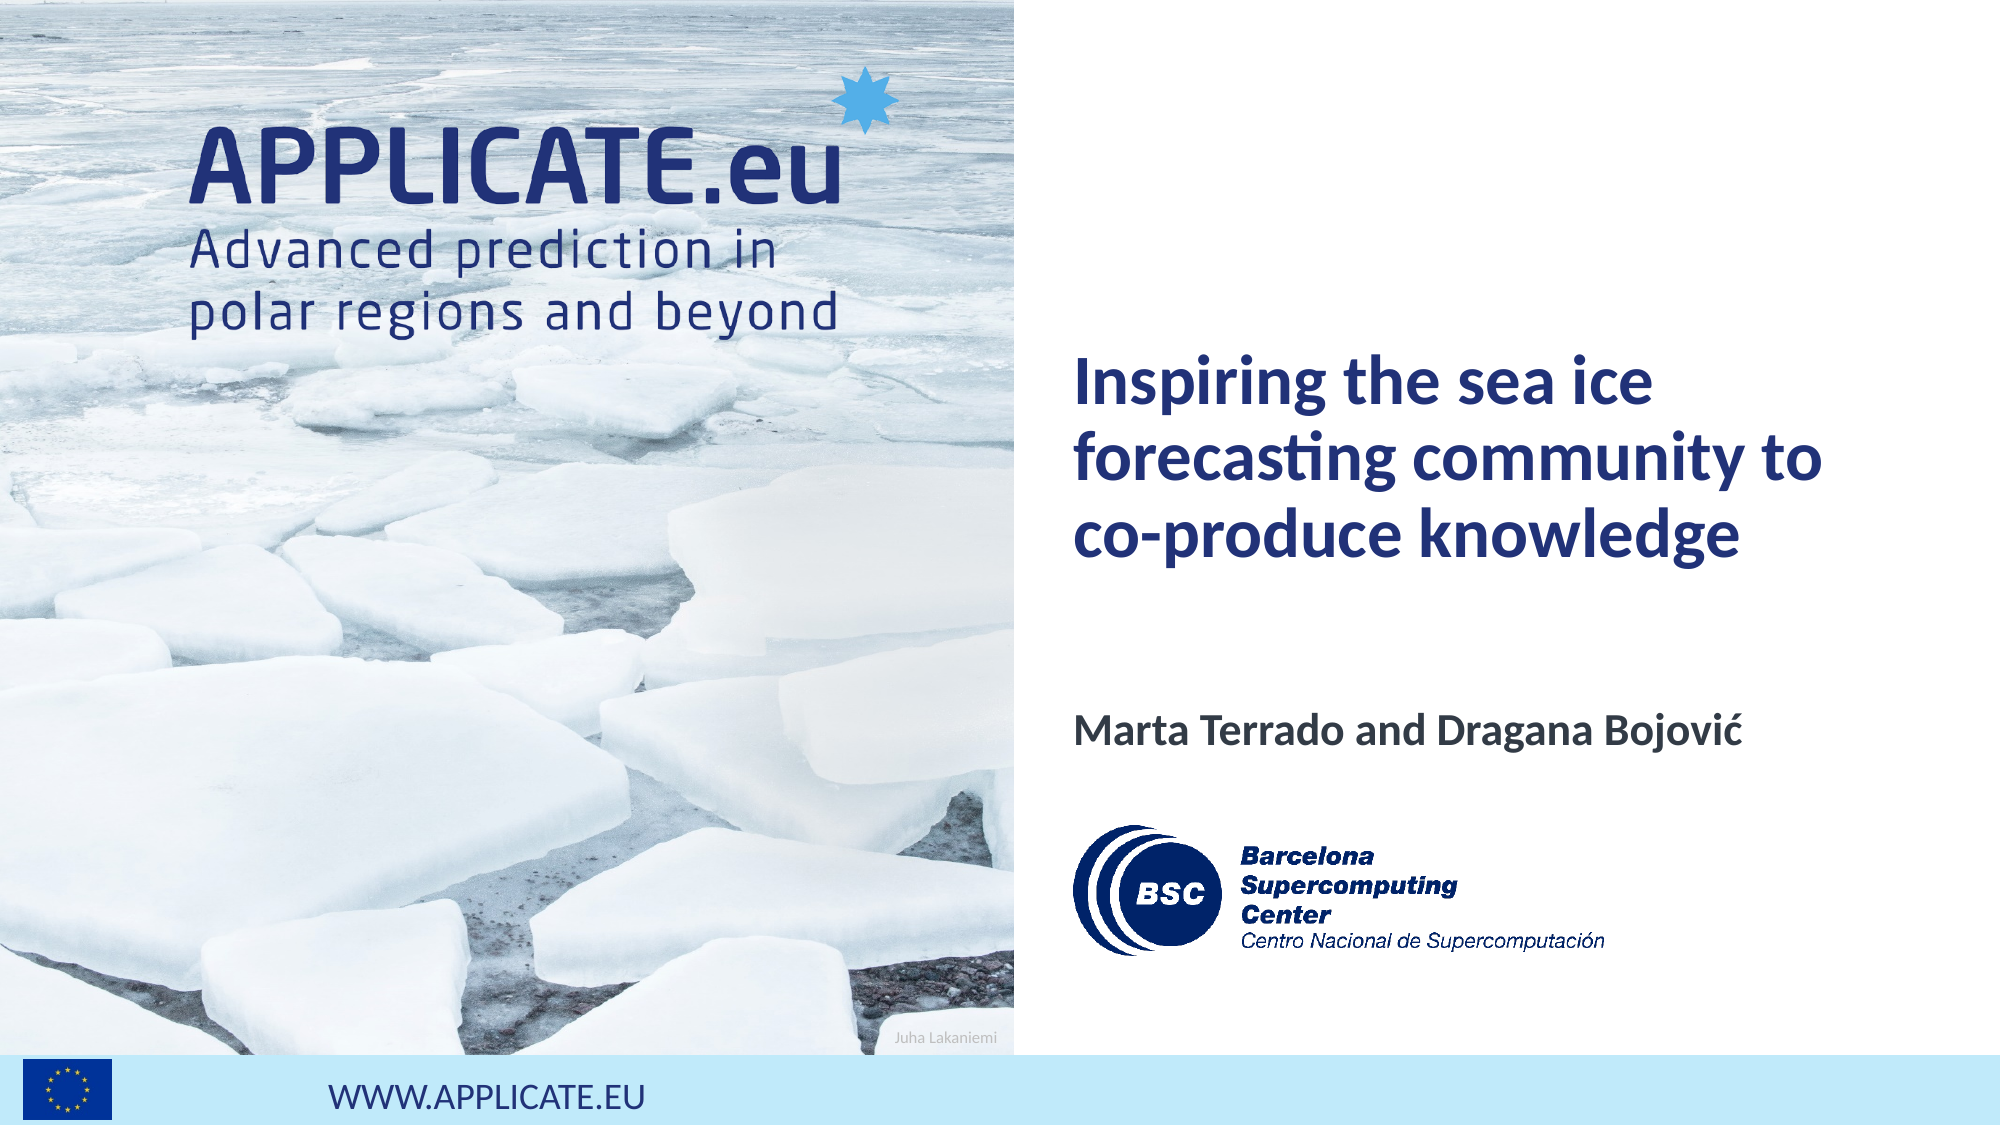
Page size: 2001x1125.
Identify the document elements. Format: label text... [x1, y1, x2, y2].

picture [0, 0, 1014, 1120]
text_box [0, 1054, 2000, 1125]
picture [1073, 825, 1604, 956]
text_box Inspiring the sea ice forecasting community to co-produce knowledge [1073, 343, 1868, 471]
text_box WWW.APPLICATE.EU [313, 1064, 662, 1125]
text_box Marta Terrado and Dragana Bojović [1073, 705, 1842, 791]
